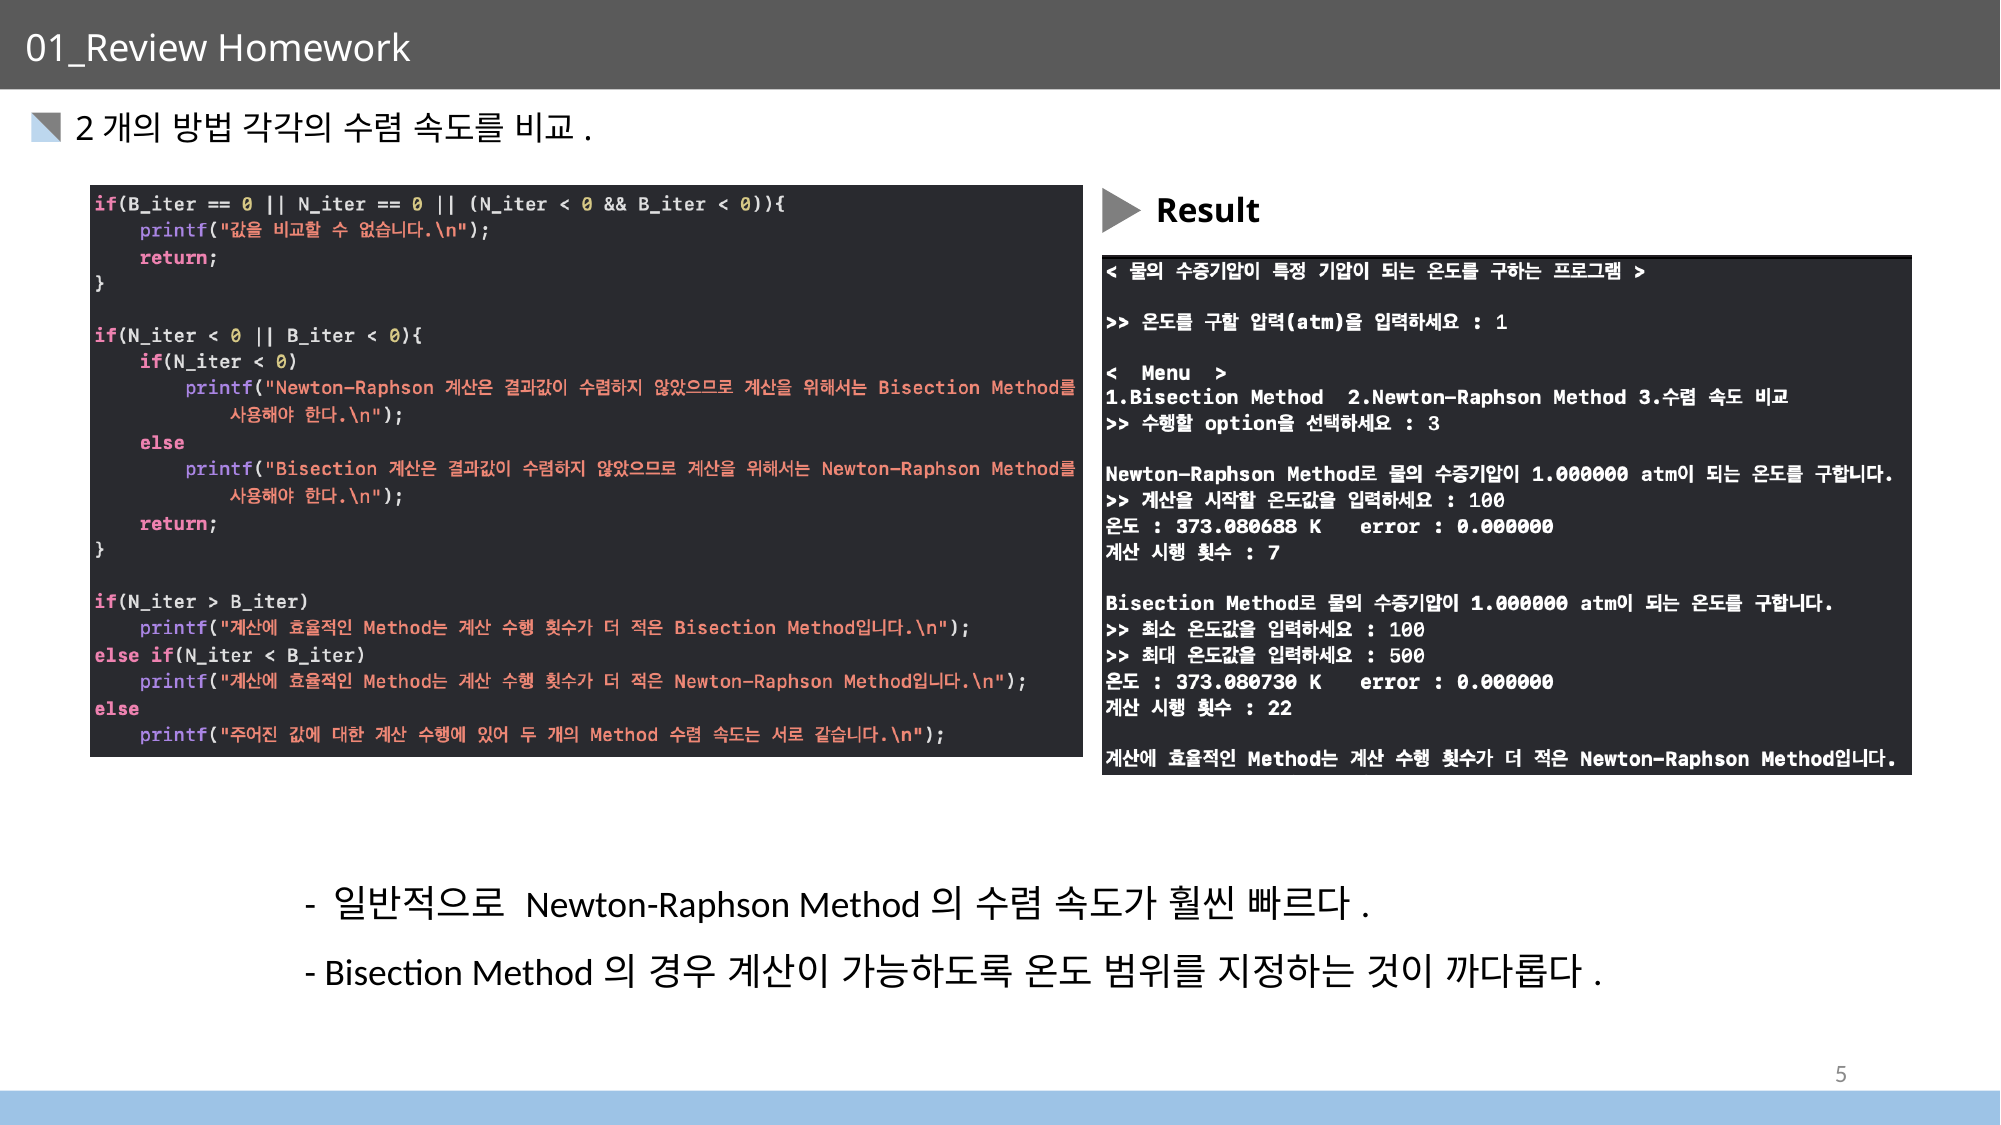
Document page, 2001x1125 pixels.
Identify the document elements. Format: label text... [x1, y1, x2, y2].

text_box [31, 112, 61, 142]
picture [1102, 255, 1912, 775]
text_box - 일반적으로 Newton-Raphson Method의 수렴 속도가 훨씬 빠르다. - Bisection Method의 경우 계산이 가능하도록 온도 범위를 지정하는 것이 까다롭다. [289, 850, 1618, 1000]
text_box [0, 0, 2000, 90]
text_box 01_Review Homework [10, 16, 954, 77]
text_box [0, 1090, 2000, 1125]
text_box 2개의 방법 각각의 수렴 속도를 비교. [60, 99, 1243, 155]
slide_number 5 [1412, 1042, 1863, 1103]
text_box Result [1141, 181, 1559, 237]
picture [90, 185, 1083, 757]
text_box [1101, 186, 1141, 235]
